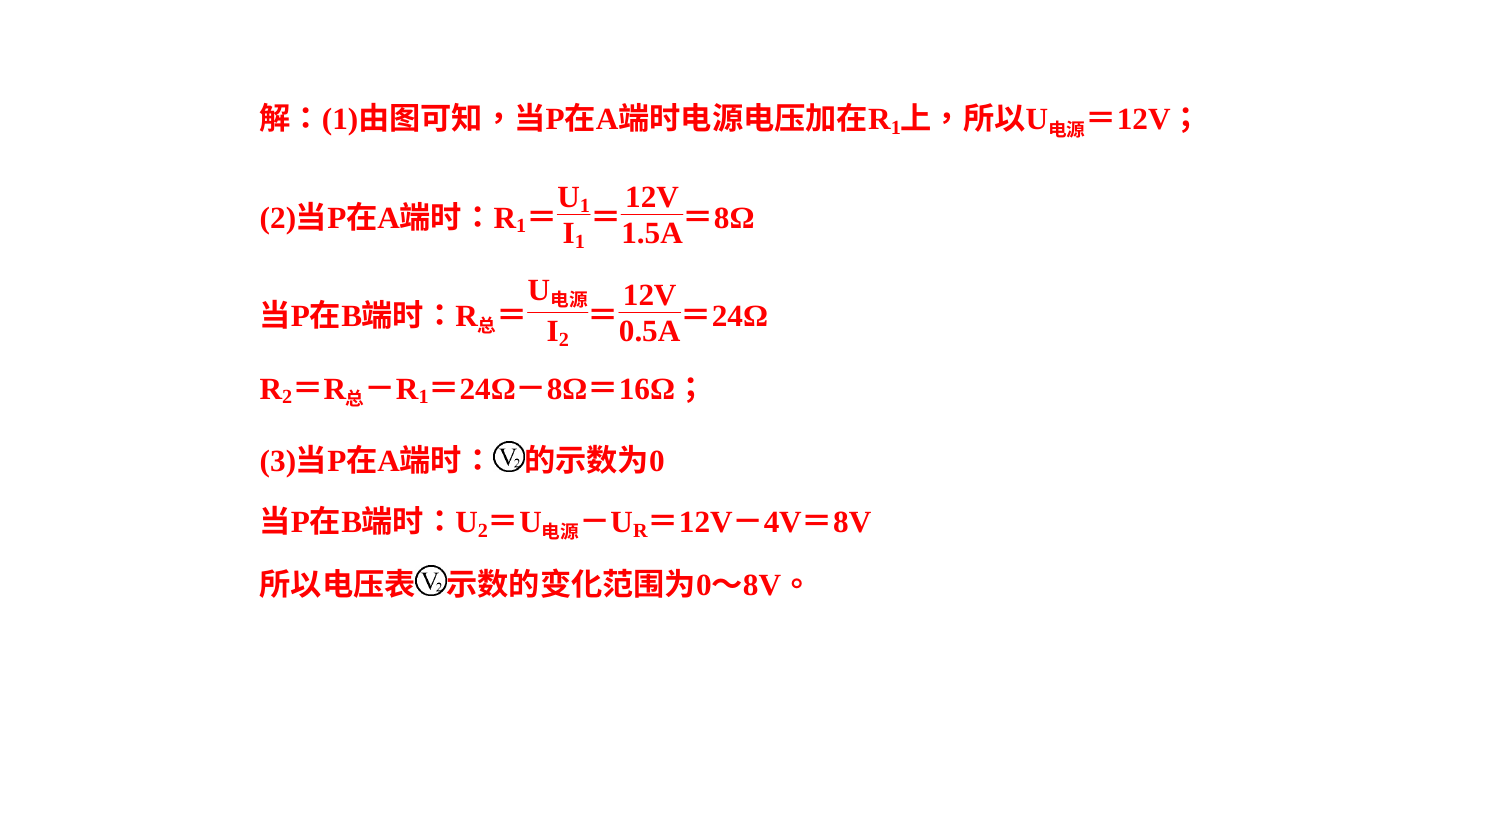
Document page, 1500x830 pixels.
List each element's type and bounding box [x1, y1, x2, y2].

text_box [259, 179, 1299, 440]
text_box [259, 440, 1299, 628]
text_box [259, 100, 1299, 179]
